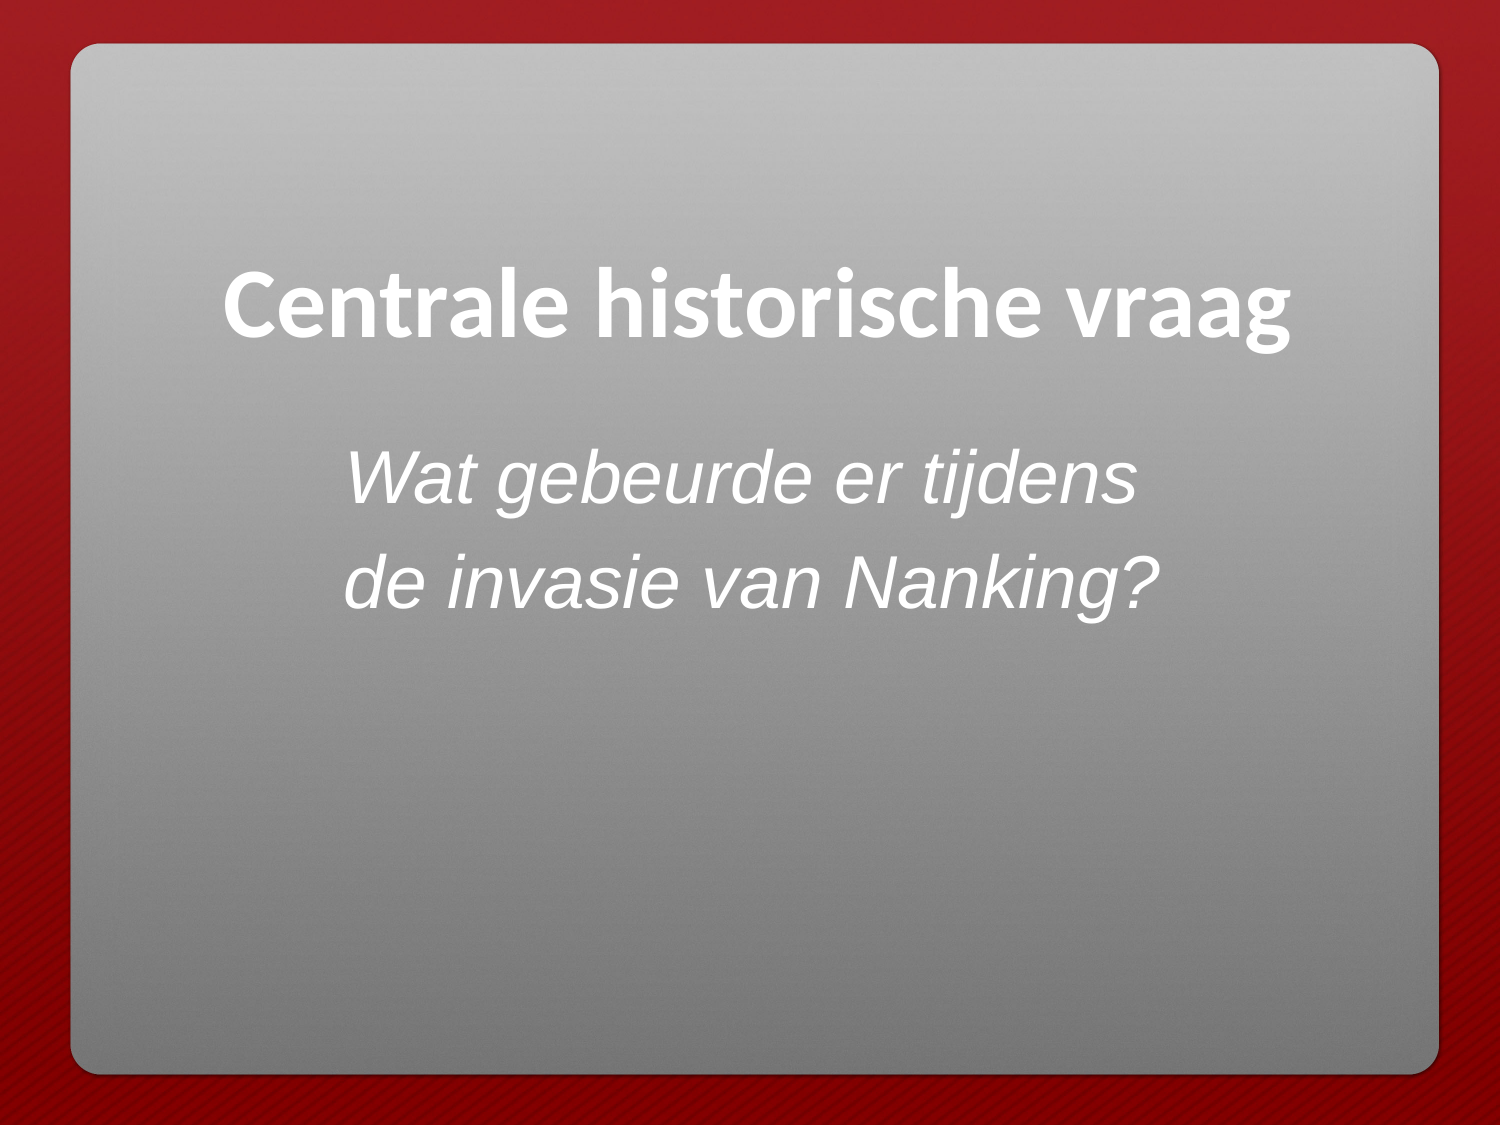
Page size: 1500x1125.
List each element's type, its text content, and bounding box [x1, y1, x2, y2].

list Wat gebeurde er tijdens de invasie van Nanking? [136, 420, 1369, 776]
text_box Centrale historische vraag [180, 230, 1337, 366]
picture [0, 0, 1500, 1125]
